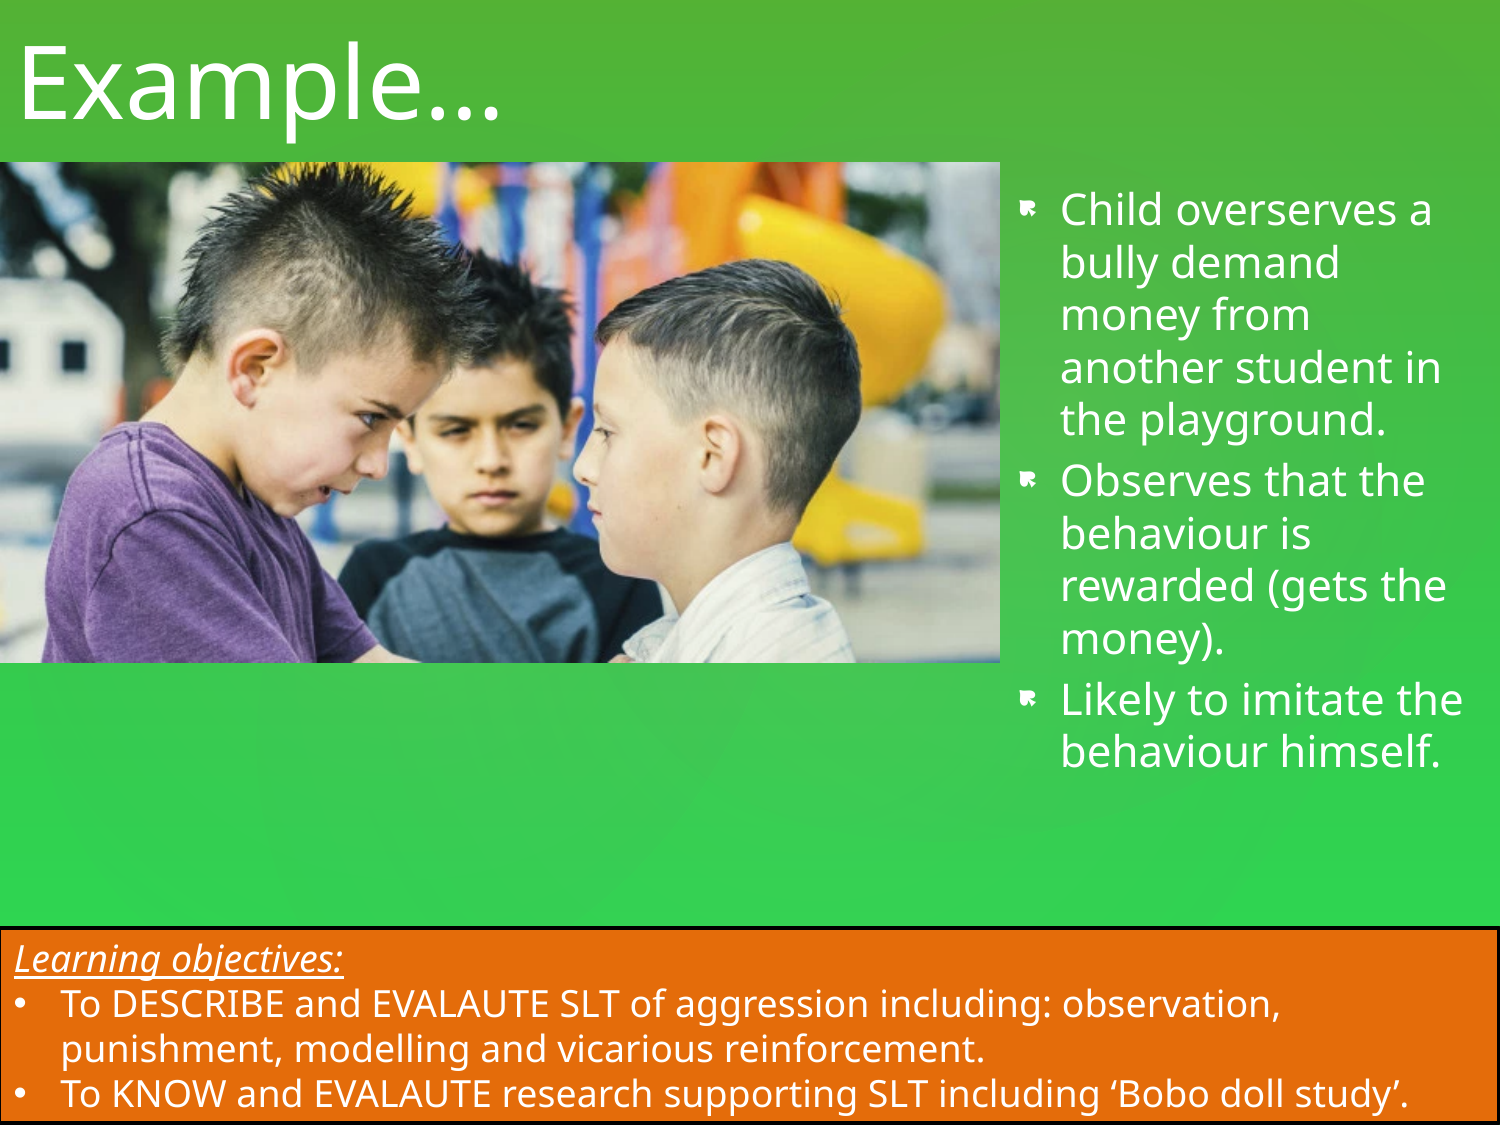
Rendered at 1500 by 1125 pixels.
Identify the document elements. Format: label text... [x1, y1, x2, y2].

title Example… [0, 0, 1238, 148]
picture [0, 161, 1001, 664]
list Child overserves a bully demand money from another student in the playground. Observes that the behaviour is rewarded (gets the money). Likely to imitate the behaviour himself. [999, 112, 1483, 846]
text_box Learning objectives: To DESCRIBE and EVALAUTE SLT of aggression including: observation, punishment, modelling and vicarious reinforcement. To KNOW and EVALAUTE research supporting SLT including ‘Bobo doll study’. [0, 928, 1499, 1123]
